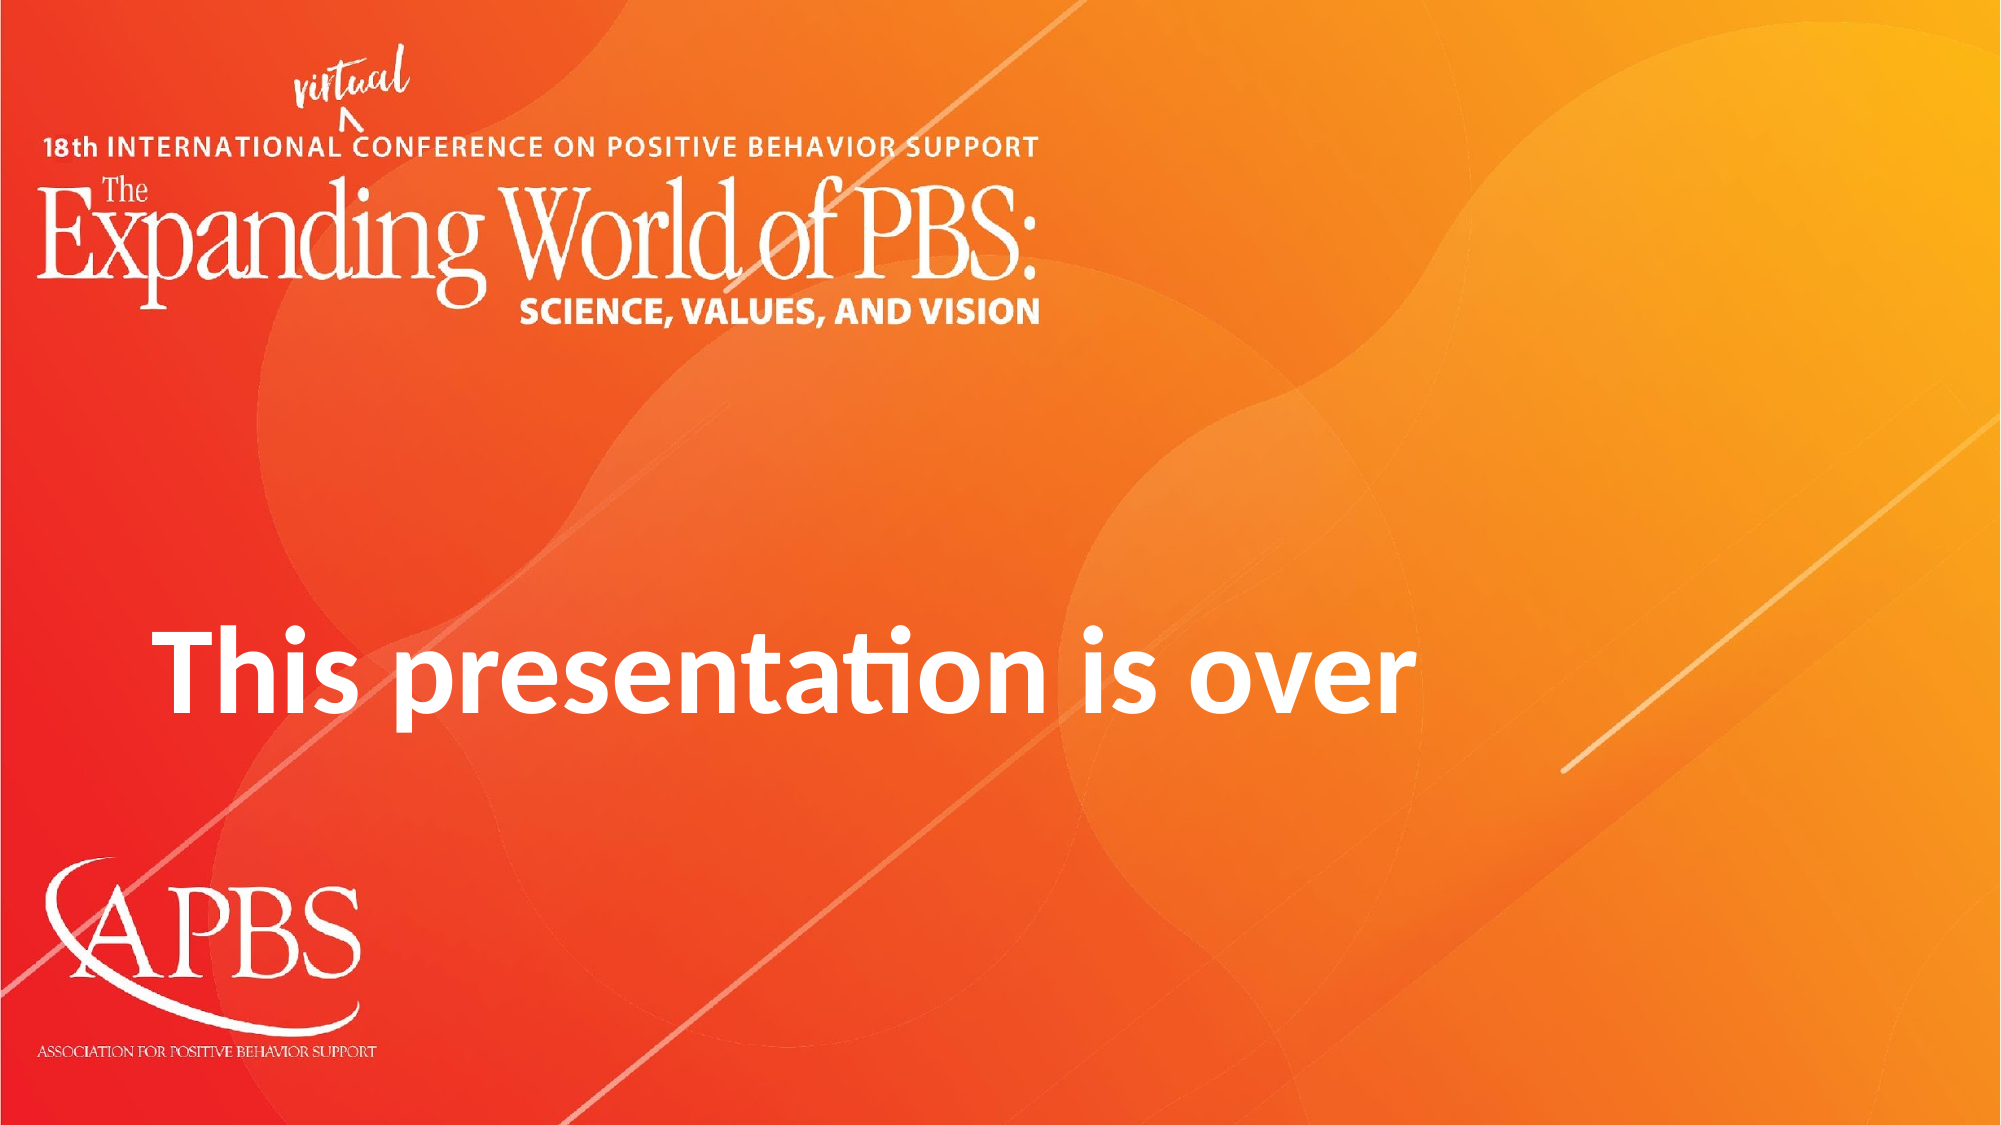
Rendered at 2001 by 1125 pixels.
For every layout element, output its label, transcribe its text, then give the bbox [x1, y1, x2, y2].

picture [0, 0, 2001, 1125]
title This presentation is over [136, 280, 1862, 749]
